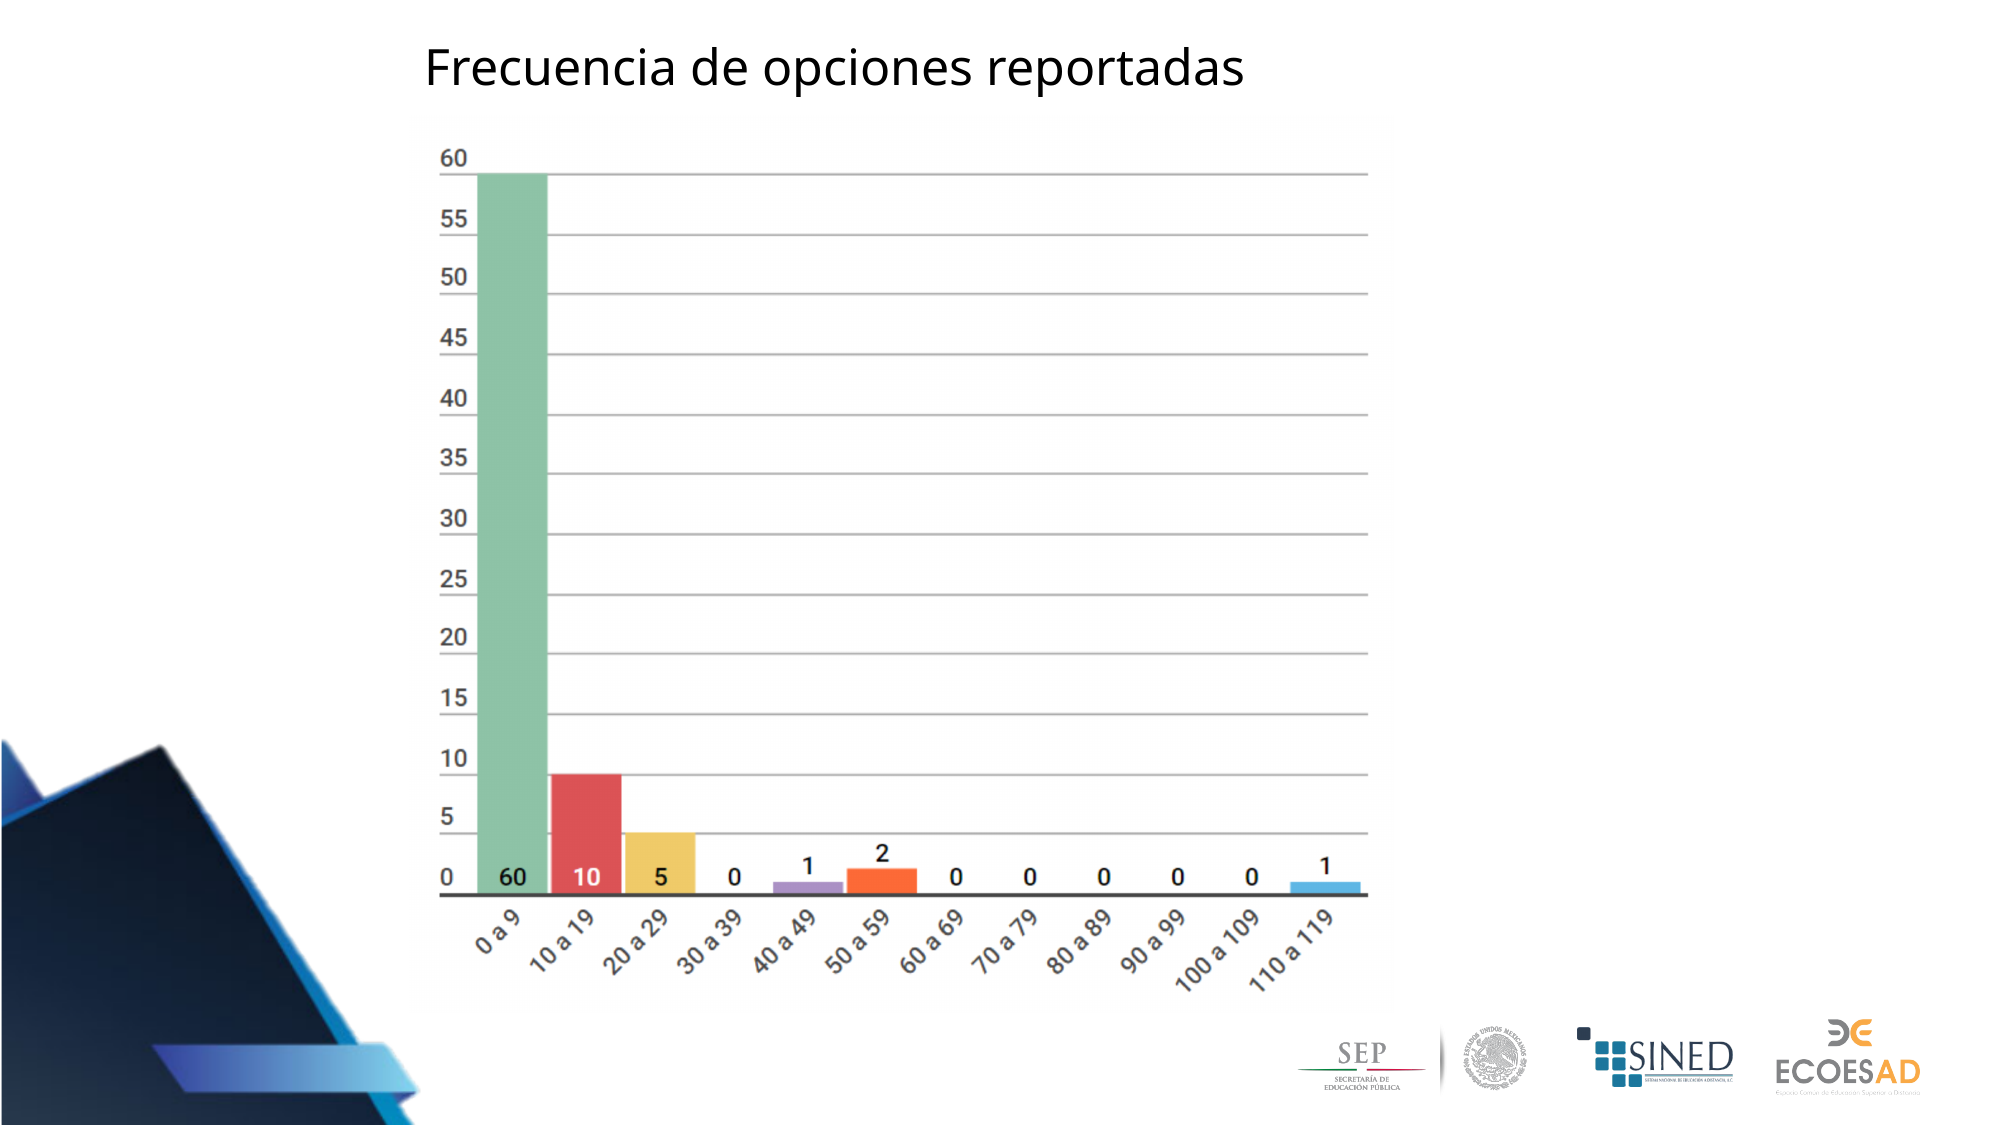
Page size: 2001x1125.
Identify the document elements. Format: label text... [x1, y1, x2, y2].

picture [3, 4, 2001, 1125]
title Frecuencia de opciones reportadas [409, 34, 1599, 193]
